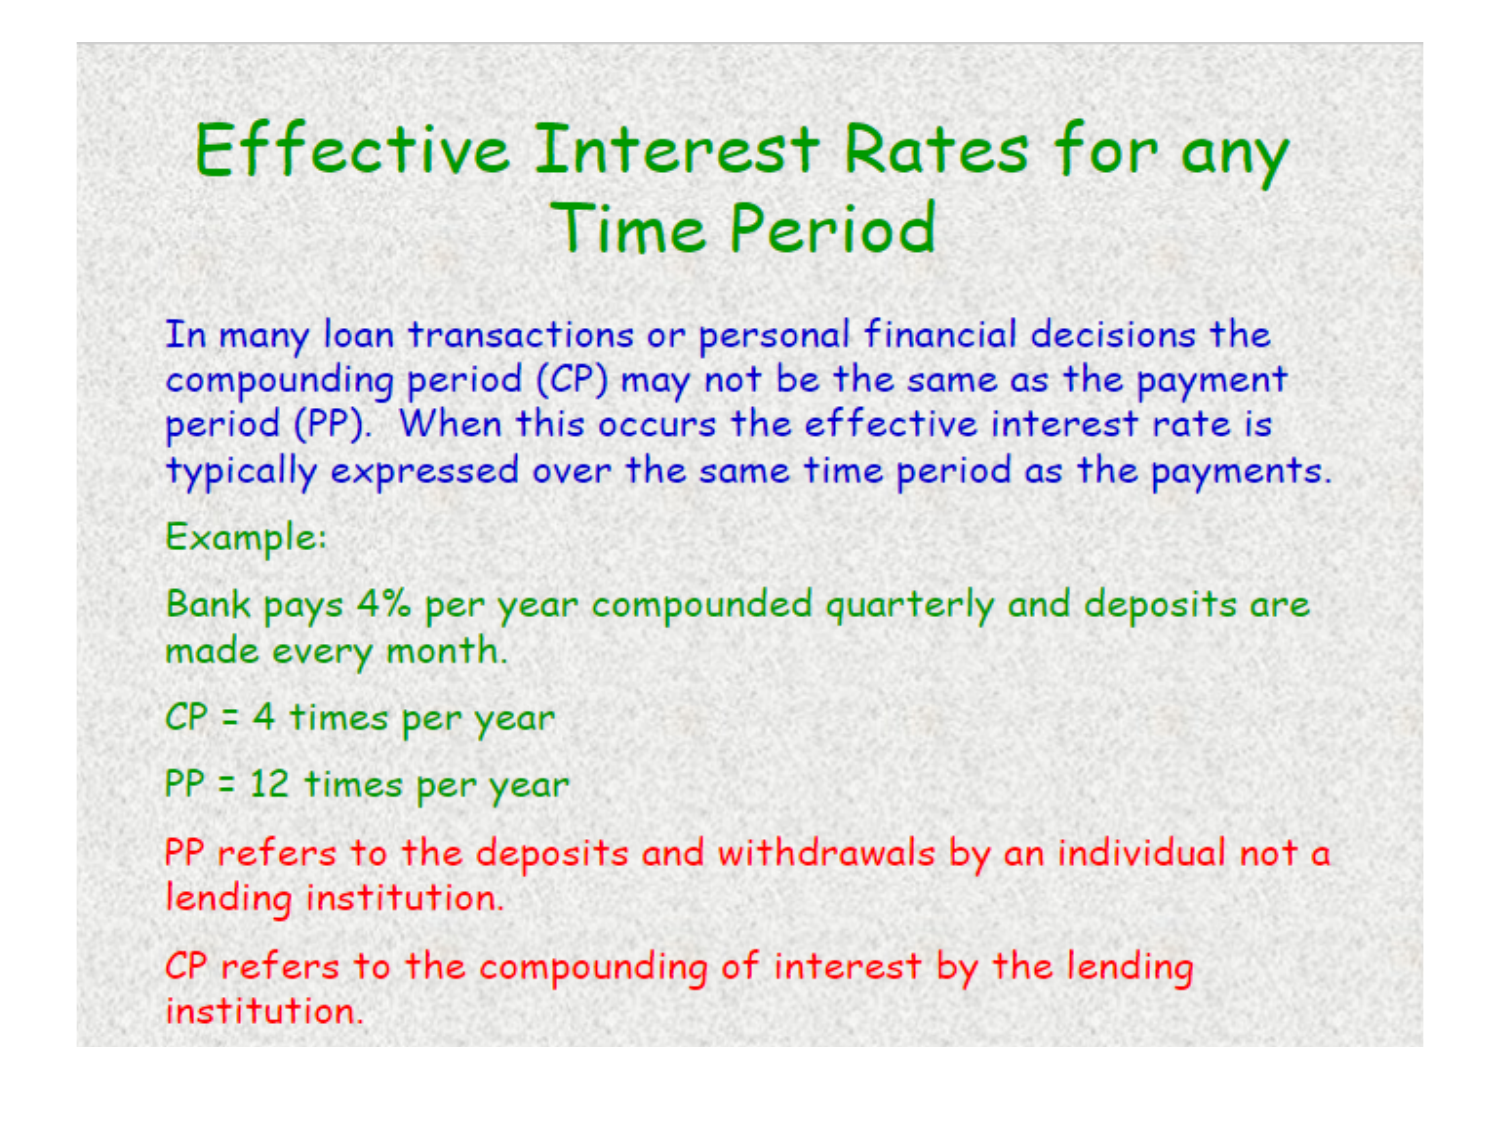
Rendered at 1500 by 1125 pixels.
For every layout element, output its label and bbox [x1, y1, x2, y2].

picture [76, 42, 1424, 1047]
